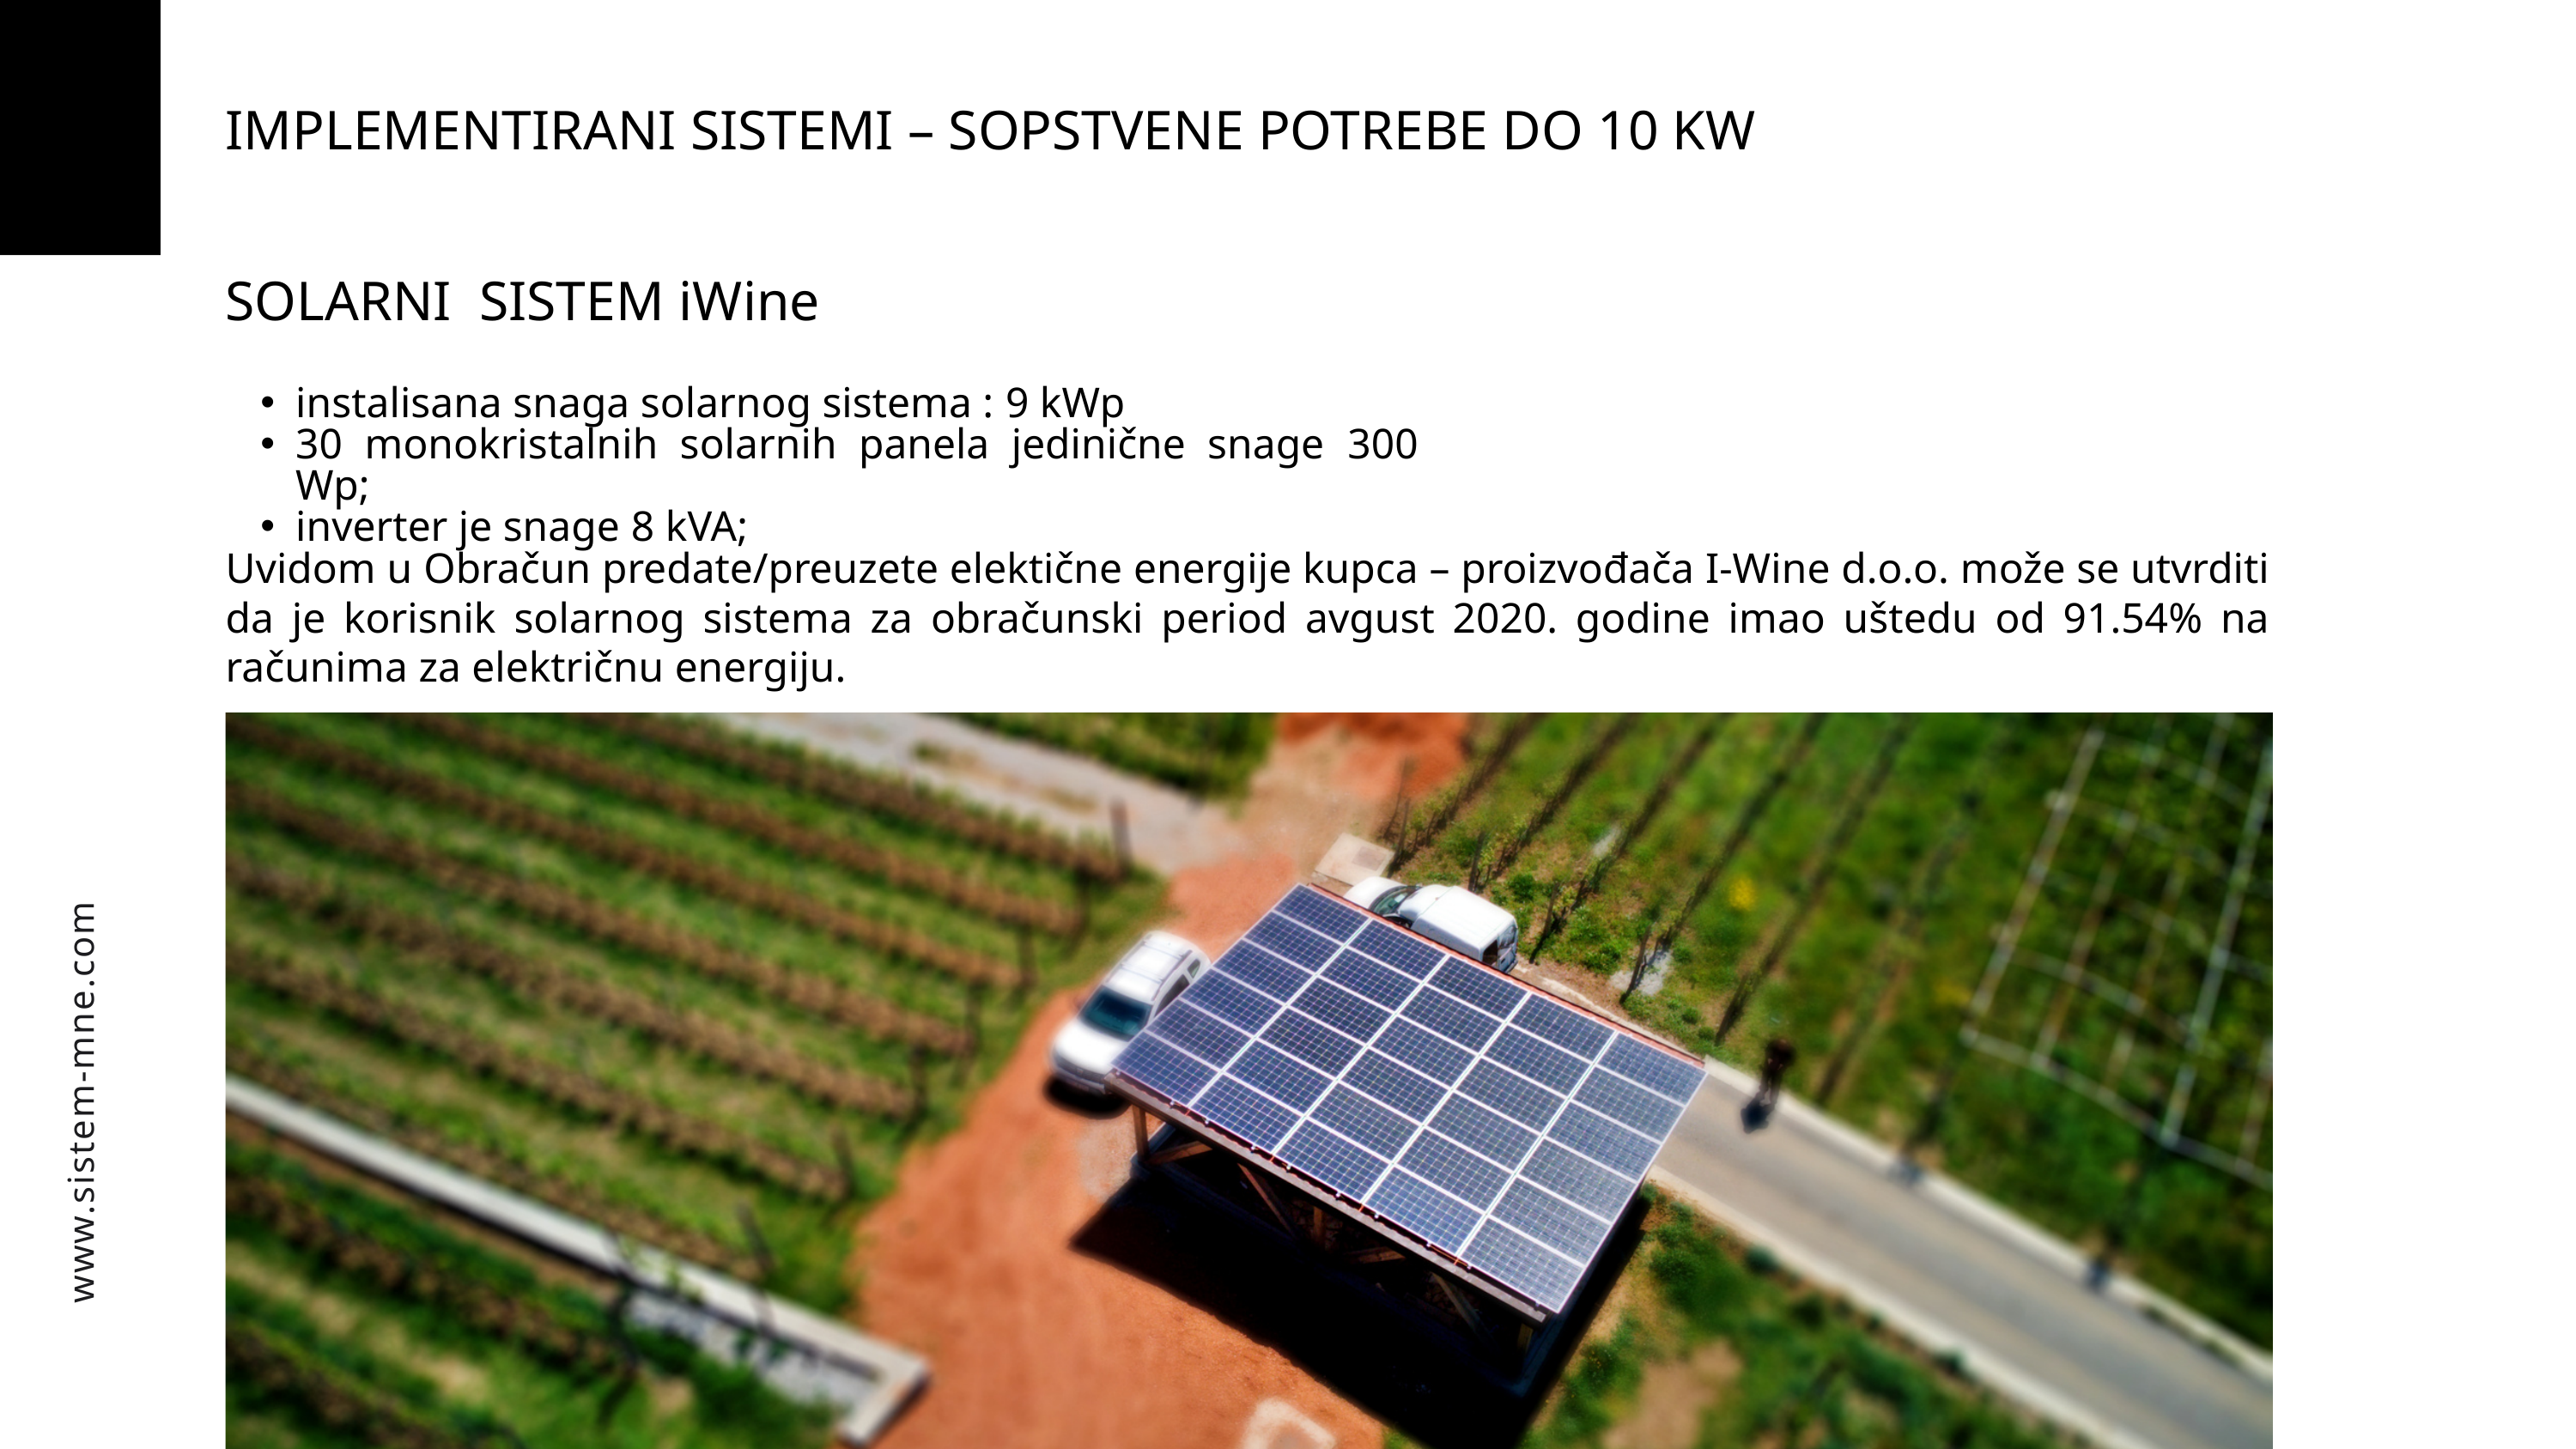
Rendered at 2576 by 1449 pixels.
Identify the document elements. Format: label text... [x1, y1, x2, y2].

text_box www.sistem-mne.com [61, 458, 101, 1304]
text_box IMPLEMENTIRANI SISTEMI – SOPSTVENE POTREBE DO 10 KW [225, 91, 2576, 161]
text_box instalisana snaga solarnog sistema : 9 kWp 30 monokristalnih solarnih panela jedinične snage 300 Wp; inverter je snage 8 kVA; [225, 385, 1419, 542]
picture [225, 712, 2274, 1449]
text_box [0, 0, 161, 256]
text_box SOLARNI SISTEM iWine [225, 261, 1675, 332]
text_box Uvidom u Obračun predate/preuzete elektične energije kupca – proizvođača I-Wine d.o.o. može se utvrditi da je korisnik solarnog sistema za obračunski period avgust 2020. godine imao uštedu od 91.54% na računima za električnu energiju. [225, 542, 2273, 691]
